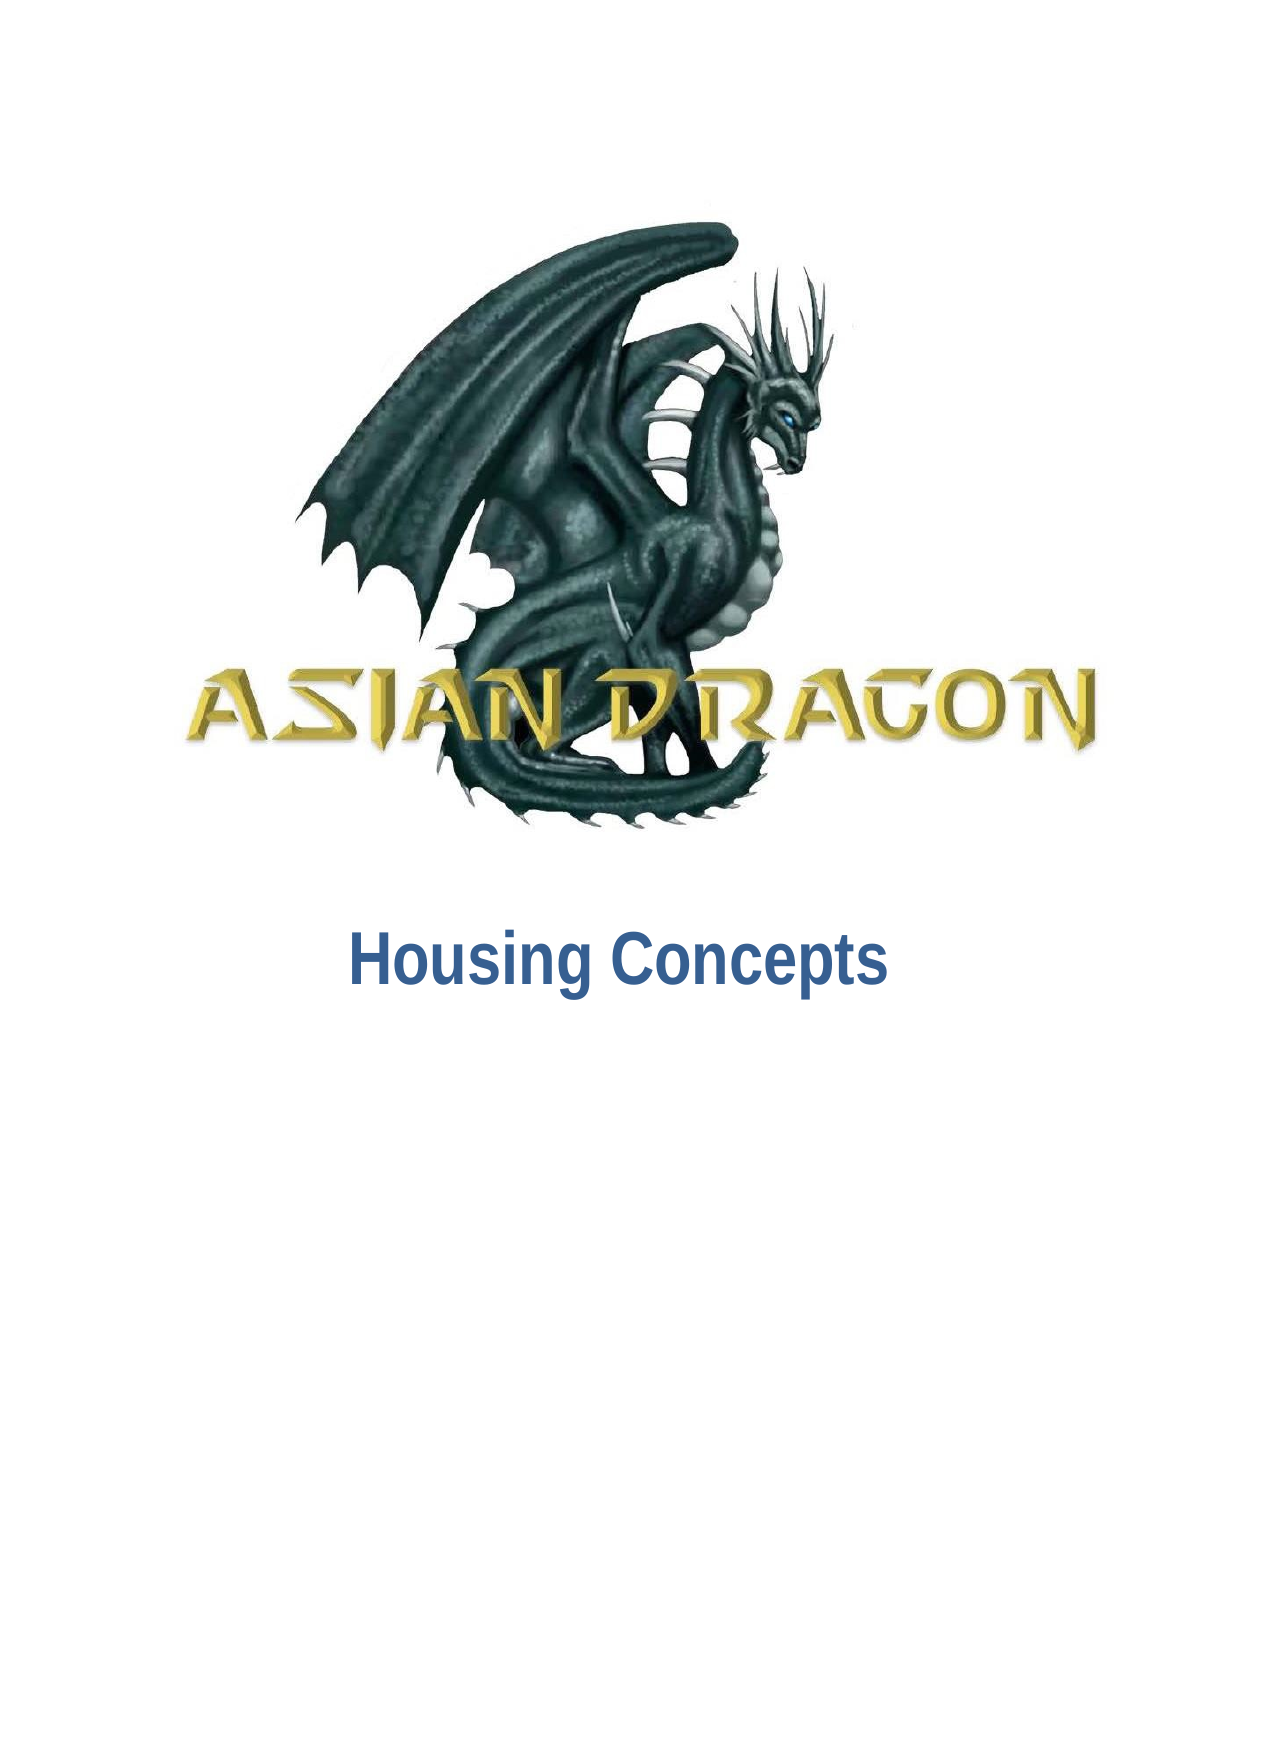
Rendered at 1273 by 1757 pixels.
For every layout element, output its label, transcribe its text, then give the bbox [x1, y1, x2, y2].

text_box Housing Concepts [346, 909, 894, 1000]
text_box [167, 139, 1131, 871]
